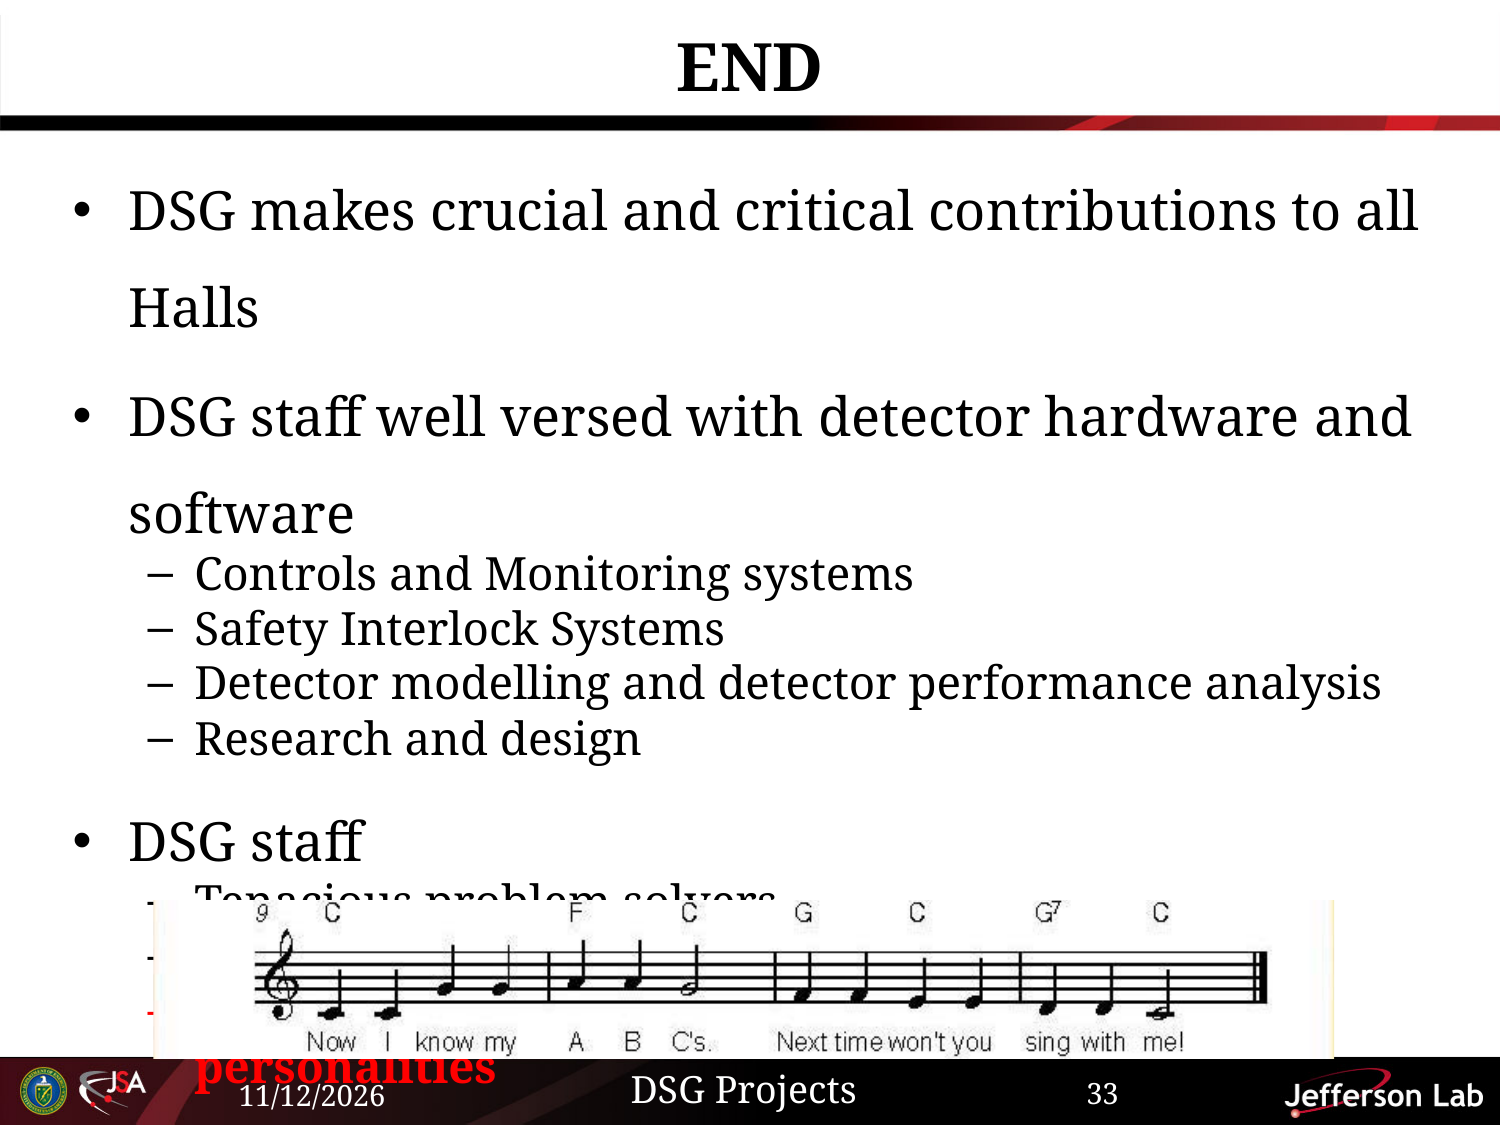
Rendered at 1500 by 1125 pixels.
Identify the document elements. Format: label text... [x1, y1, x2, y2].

title END [75, 31, 1425, 98]
footer DSG Projects [506, 1068, 982, 1118]
list DSG makes crucial and critical contributions to all Halls DSG staff well versed with detector hardware and software Controls and Monitoring systems Safety Interlock Systems Detector modelling and detector performance analysis Research and design DSG staff Tenacious problem solvers Capable communicators And most importantly have infectious pleasant personalities [57, 136, 1457, 1033]
picture [0, 0, 1500, 1125]
